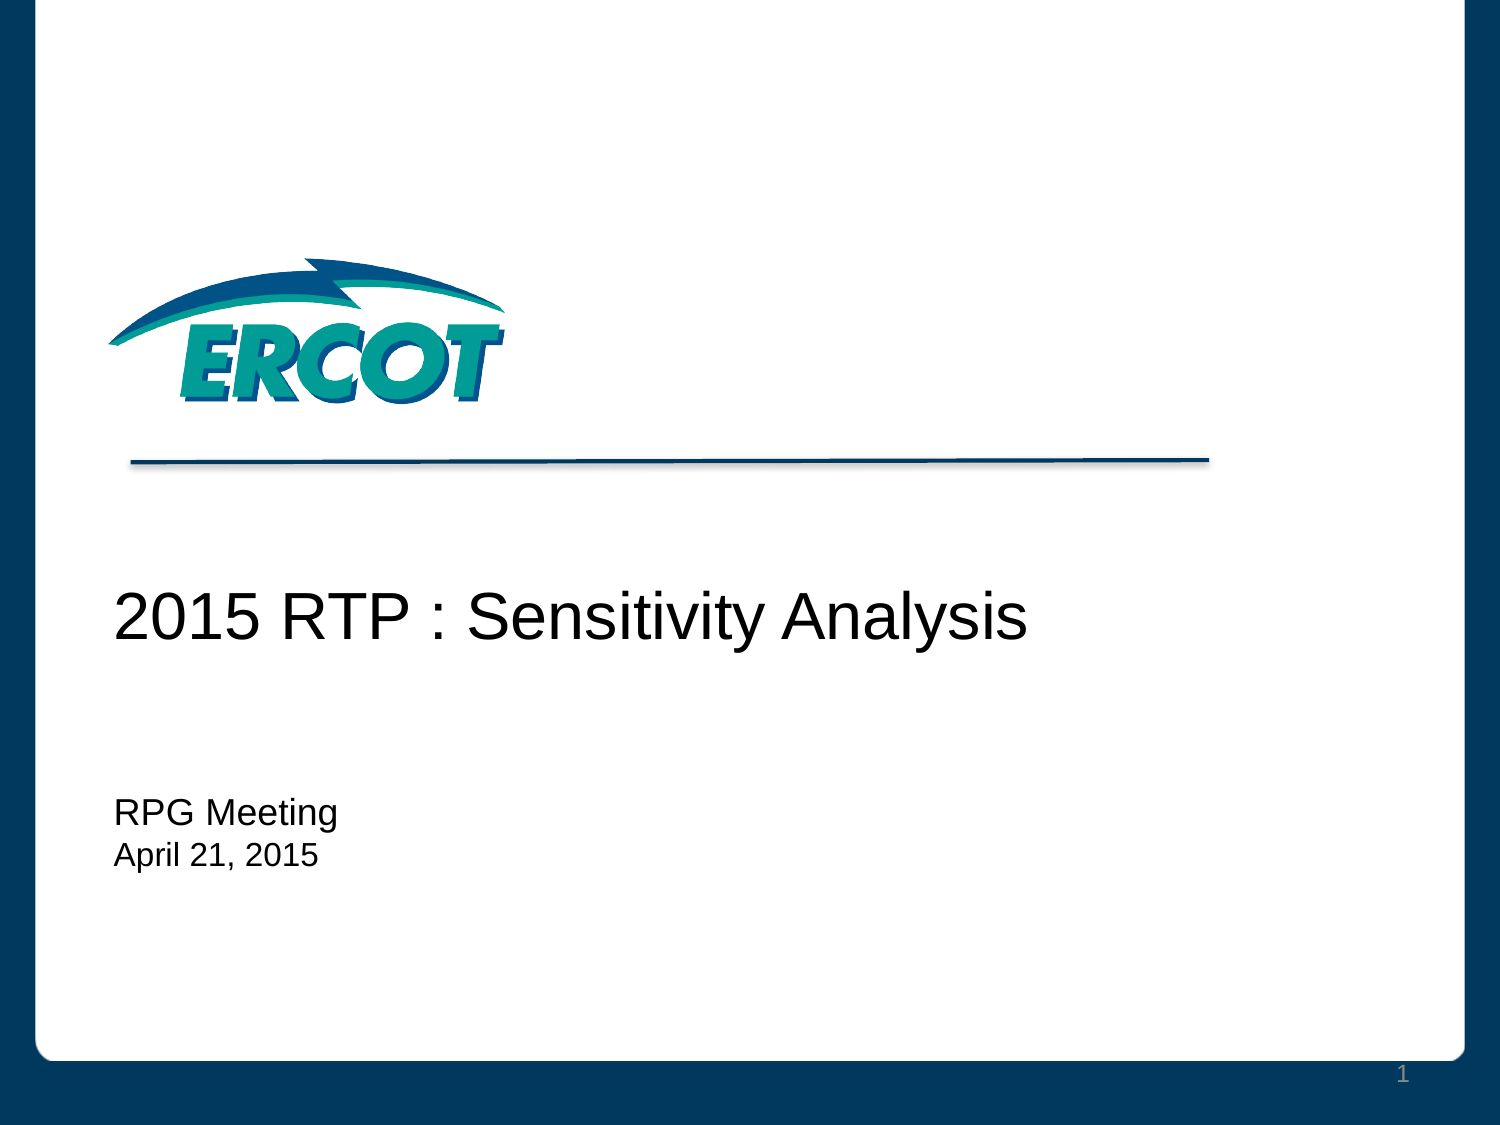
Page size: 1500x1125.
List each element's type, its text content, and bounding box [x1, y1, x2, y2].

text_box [98, 245, 1426, 885]
slide_number 1 [1074, 1042, 1425, 1103]
